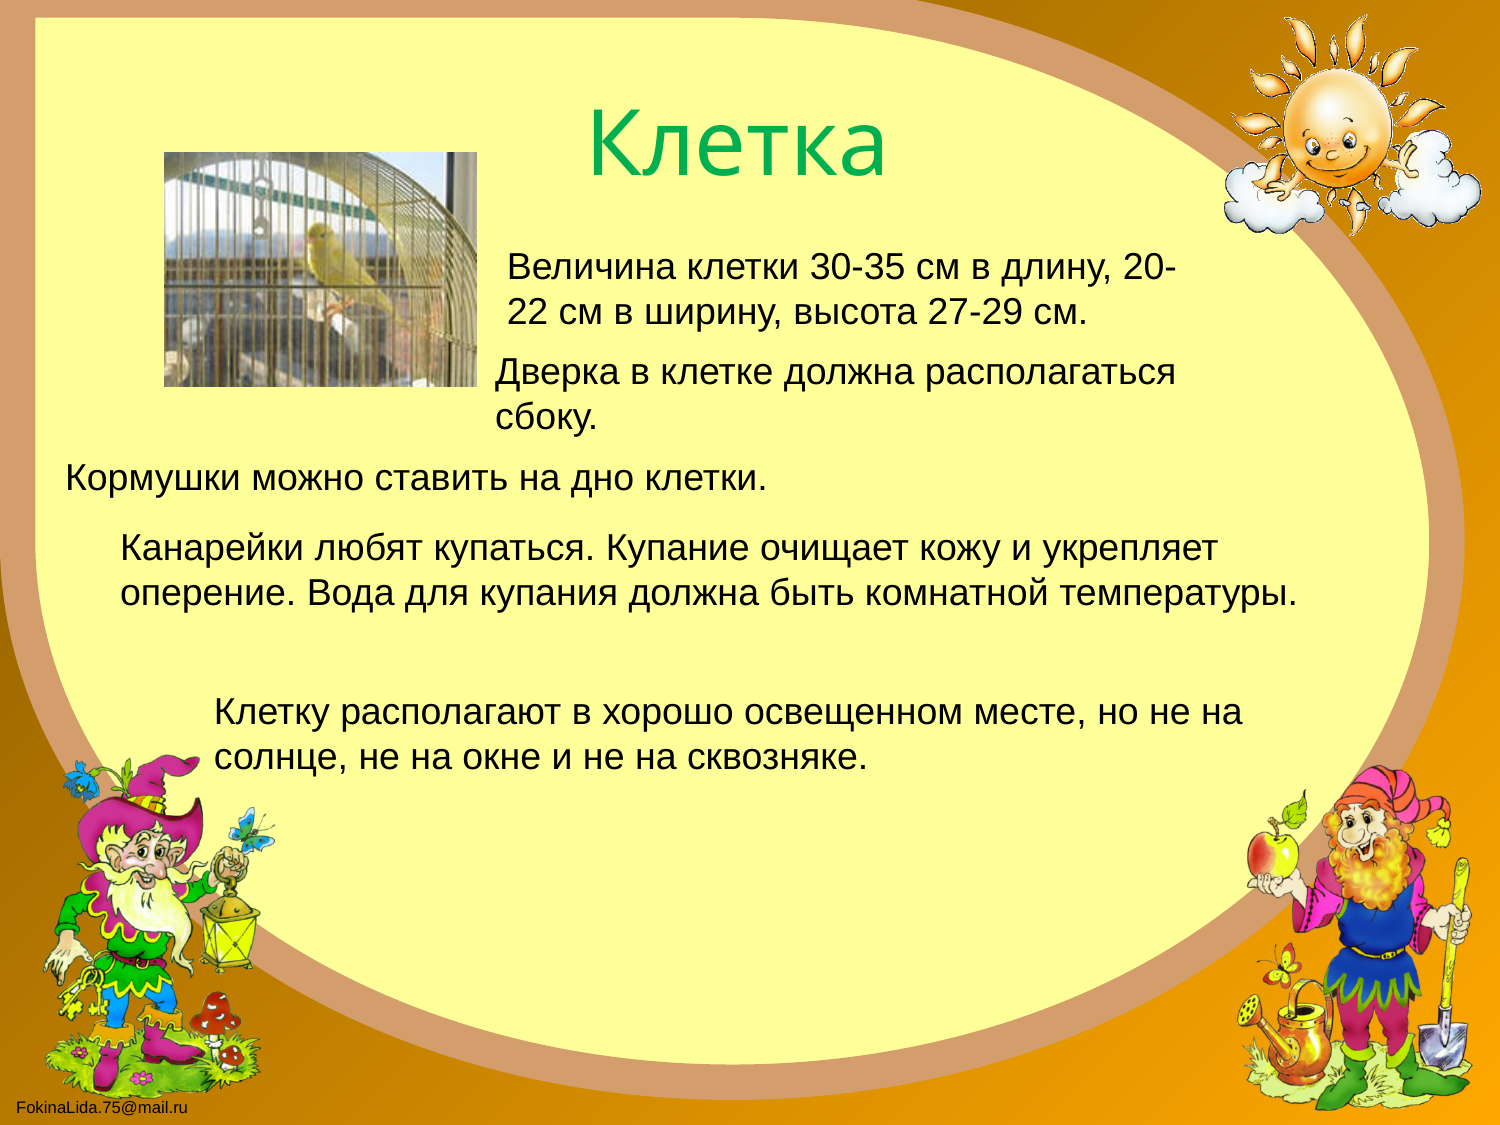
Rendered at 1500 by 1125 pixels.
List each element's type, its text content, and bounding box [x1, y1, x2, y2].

picture [1234, 763, 1473, 1113]
title Клетка [74, 44, 1426, 233]
picture [1214, 0, 1500, 244]
picture [163, 152, 477, 387]
text_box Дверка в клетке должна располагаться сбоку. [480, 339, 1254, 490]
text_box Канарейки любят купаться. Купание очищает кожу и укрепляет оперение. Вода для купания должна быть комнатной температуры. [105, 515, 1372, 621]
text_box Клетку располагают в хорошо освещенном месте, но не на солнце, не на окне и не на сквозняке. [199, 679, 1289, 785]
text_box Кормушки можно ставить на дно клетки. [50, 445, 795, 505]
text_box Величина клетки 30-35 см в длину, 20- 22 см в ширину, высота 27-29 см. [492, 234, 1243, 339]
picture [41, 751, 276, 1101]
